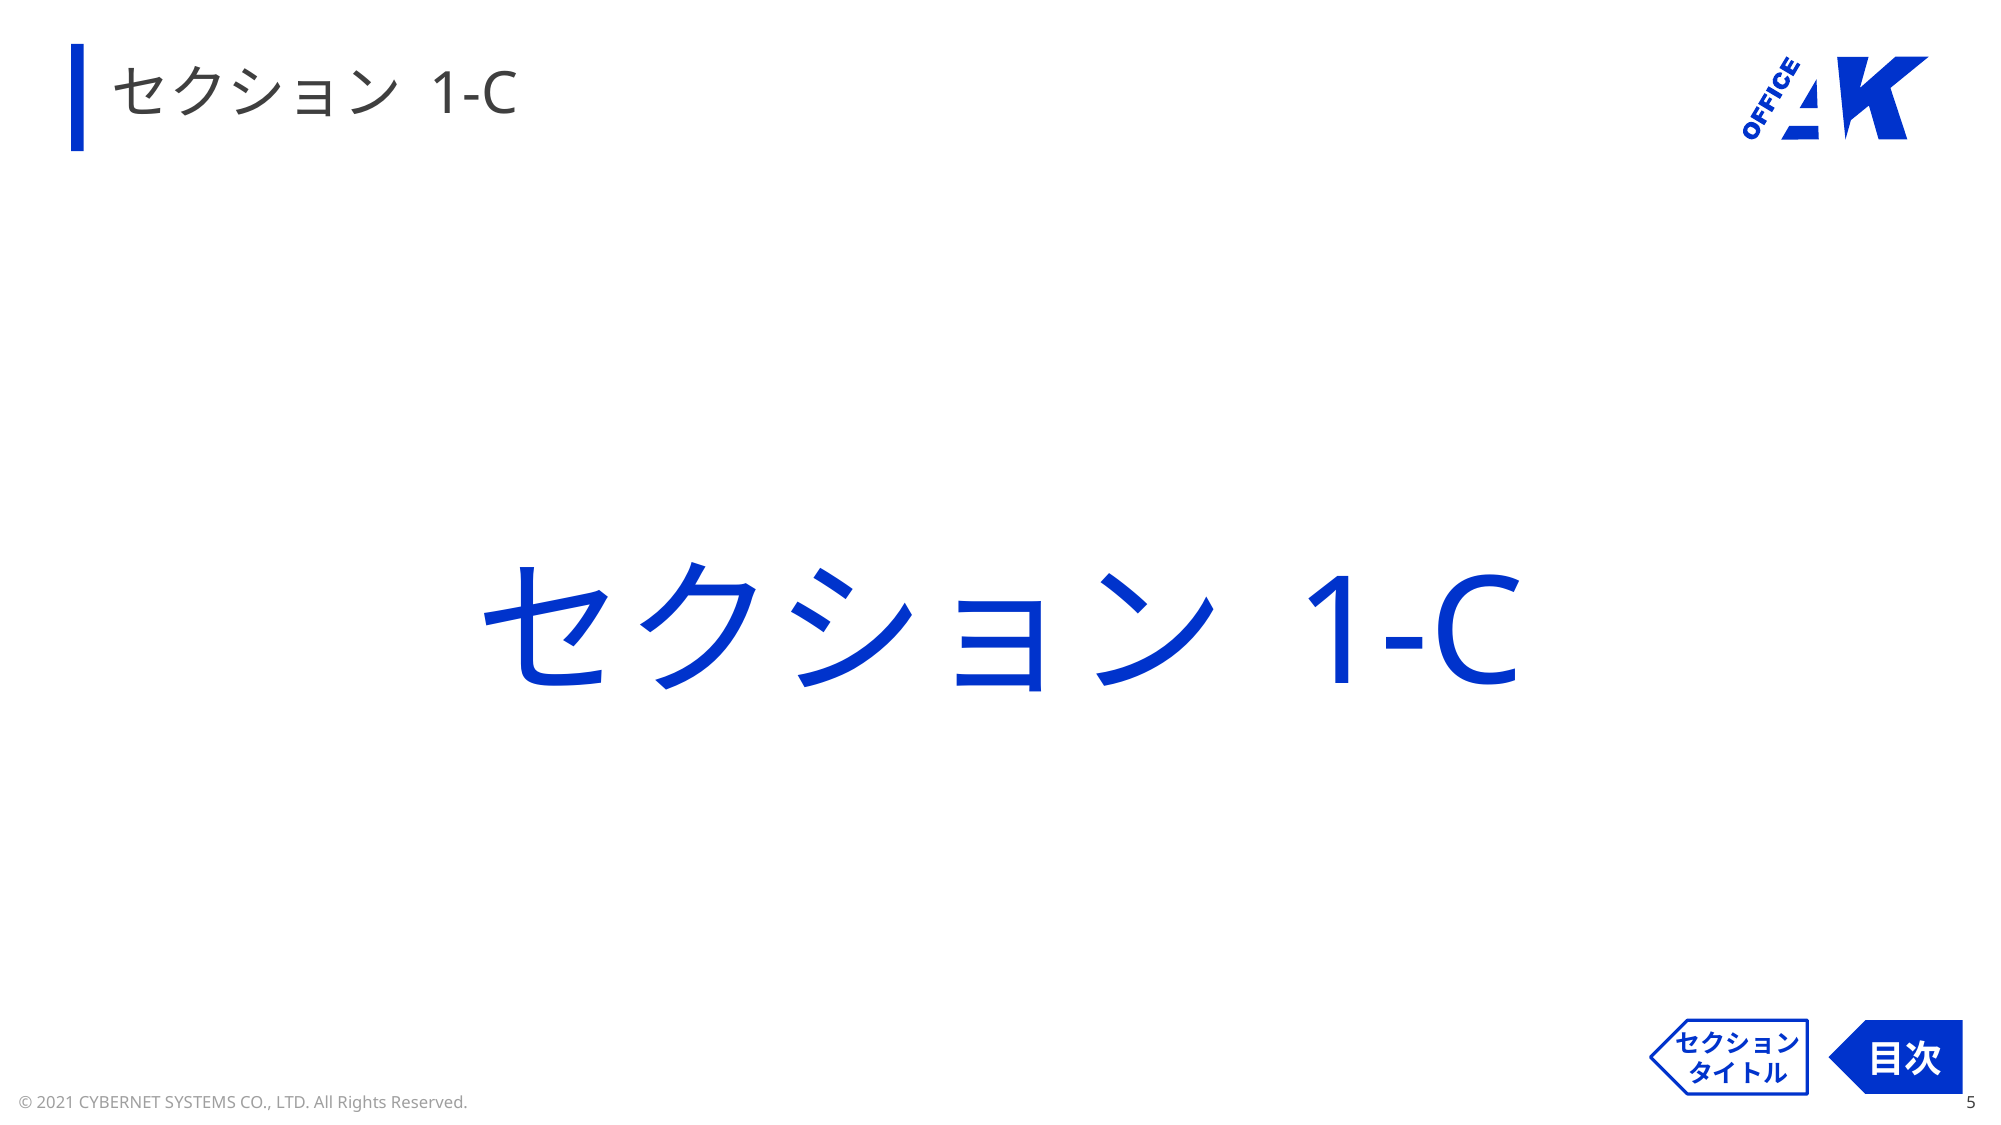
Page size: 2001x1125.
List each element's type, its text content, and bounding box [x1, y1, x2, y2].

text_box セクション 1-C [475, 533, 1524, 714]
text_box セクション タイトル [1648, 1018, 1810, 1097]
text_box 目次 [1826, 1018, 1965, 1097]
title セクション 1-C [96, 47, 1611, 149]
